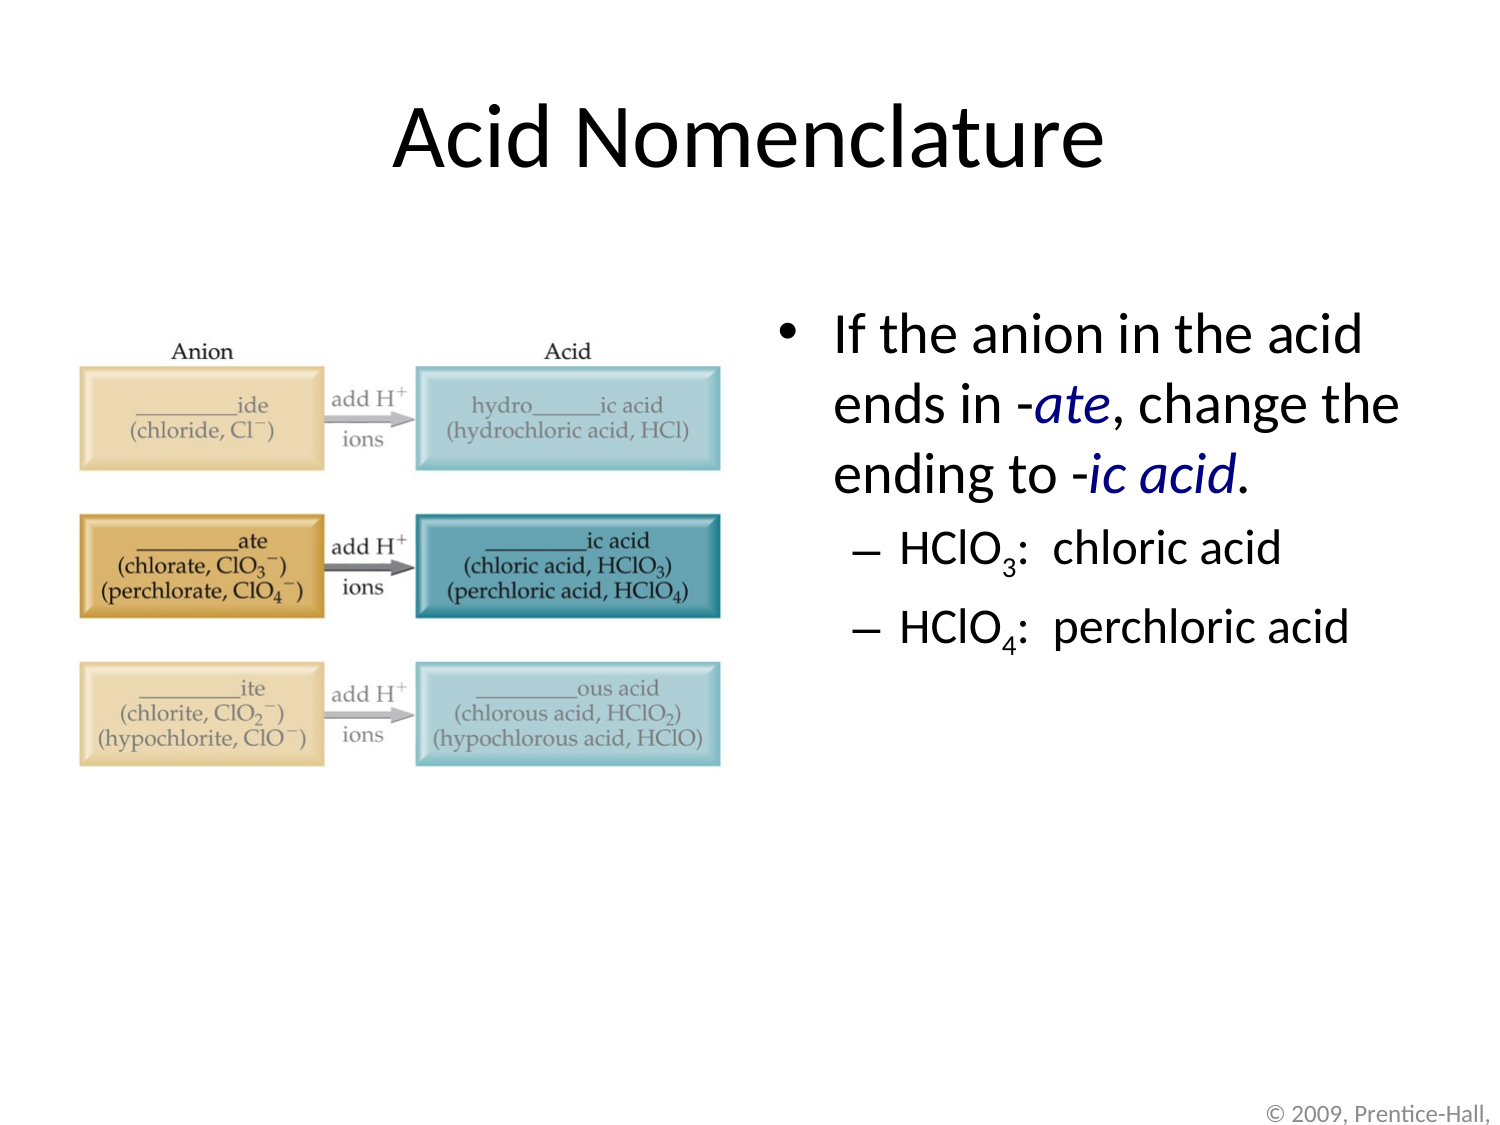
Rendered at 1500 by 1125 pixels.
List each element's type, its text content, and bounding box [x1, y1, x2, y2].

list If the anion in the acid ends in -ate, change the ending to -ic acid. HClO3: chloric acid HClO4: perchloric acid [762, 287, 1425, 1038]
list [74, 337, 725, 788]
footer © 2009, Prentice-Hall, Inc. [1250, 1087, 1500, 1125]
title Acid Nomenclature [112, 37, 1388, 225]
